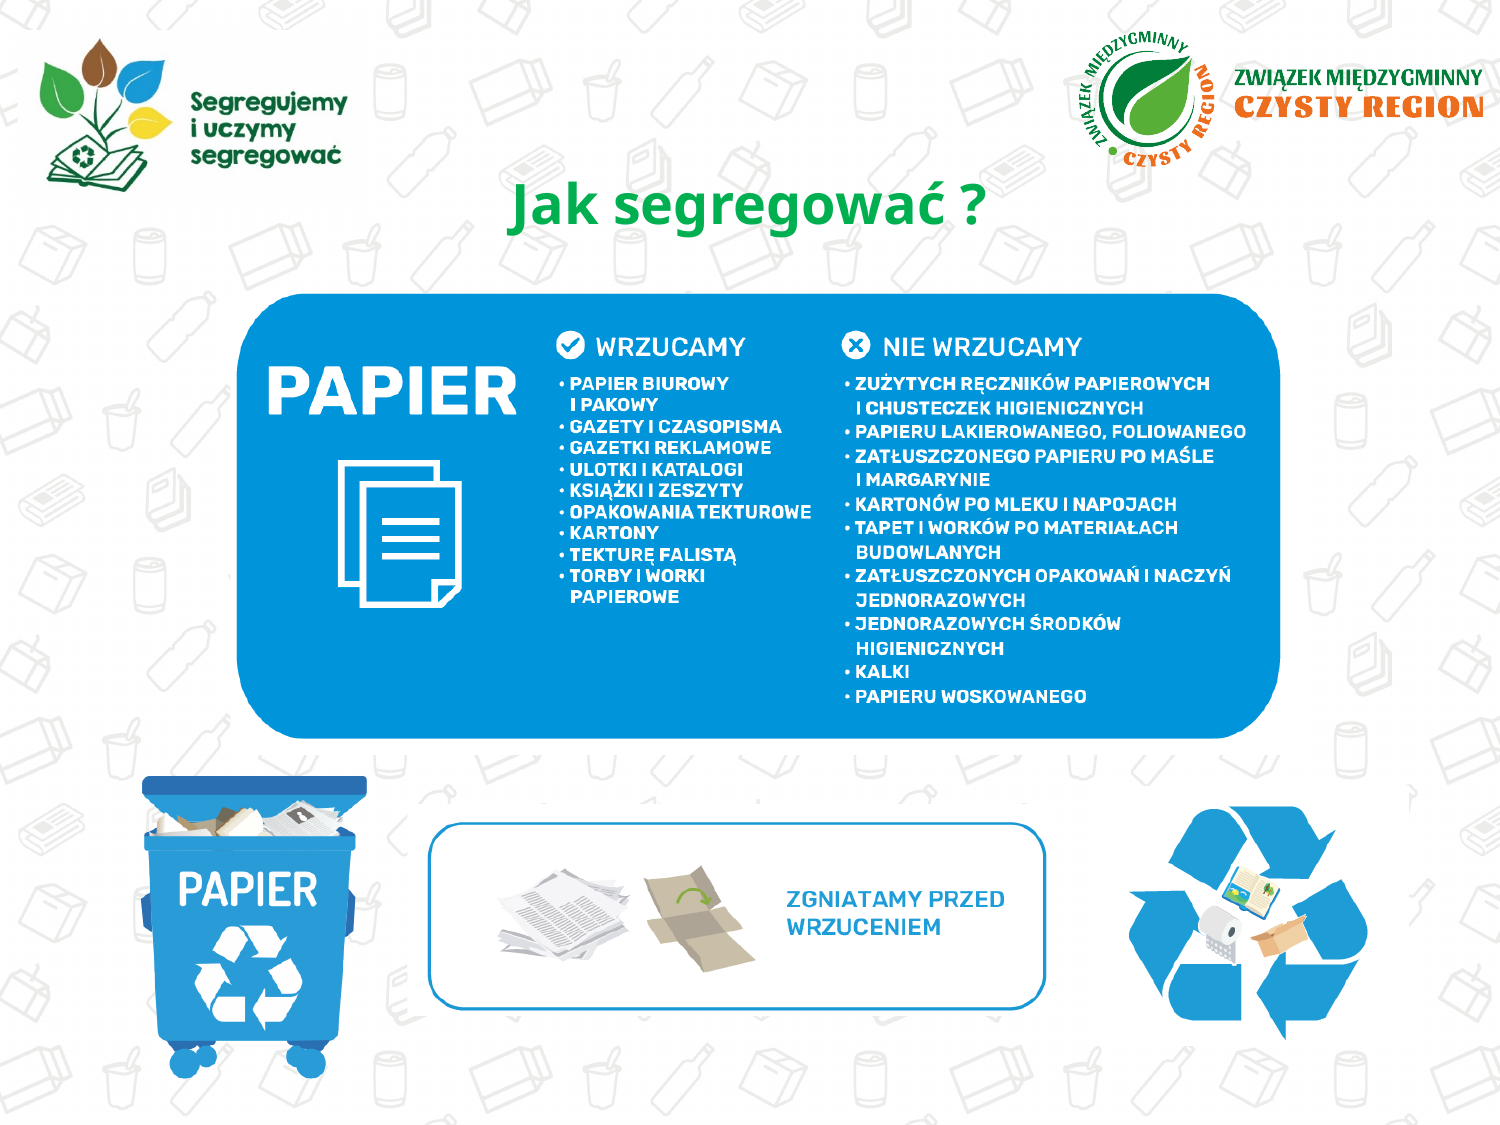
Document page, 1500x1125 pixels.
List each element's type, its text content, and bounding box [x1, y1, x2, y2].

text_box Jak segregować ? [218, 160, 1282, 244]
picture [0, 0, 1500, 1125]
